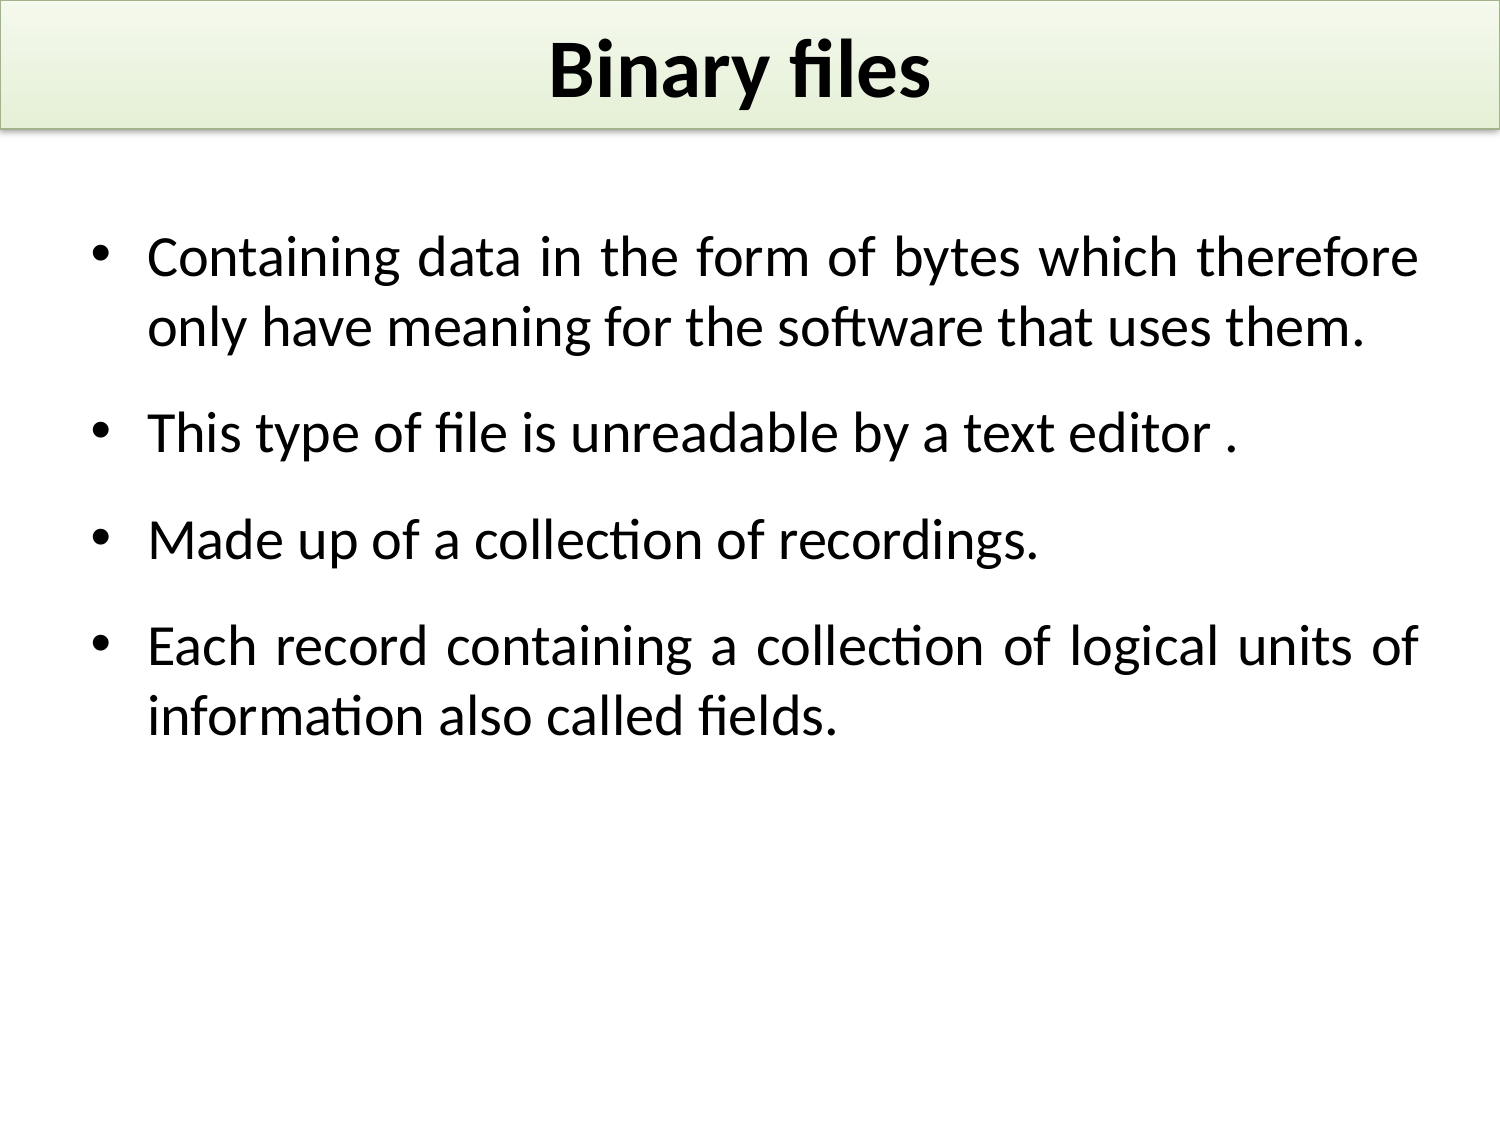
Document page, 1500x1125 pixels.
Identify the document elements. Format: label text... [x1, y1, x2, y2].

title Binary files [0, 0, 1500, 130]
list Containing data in the form of bytes which therefore only have meaning for the software that uses them. This type of file is unreadable by a text editor . Made up of a collection of recordings. Each record containing a collection of logical units of information also called fields. [75, 137, 1436, 1043]
text_box [785, 137, 1430, 926]
